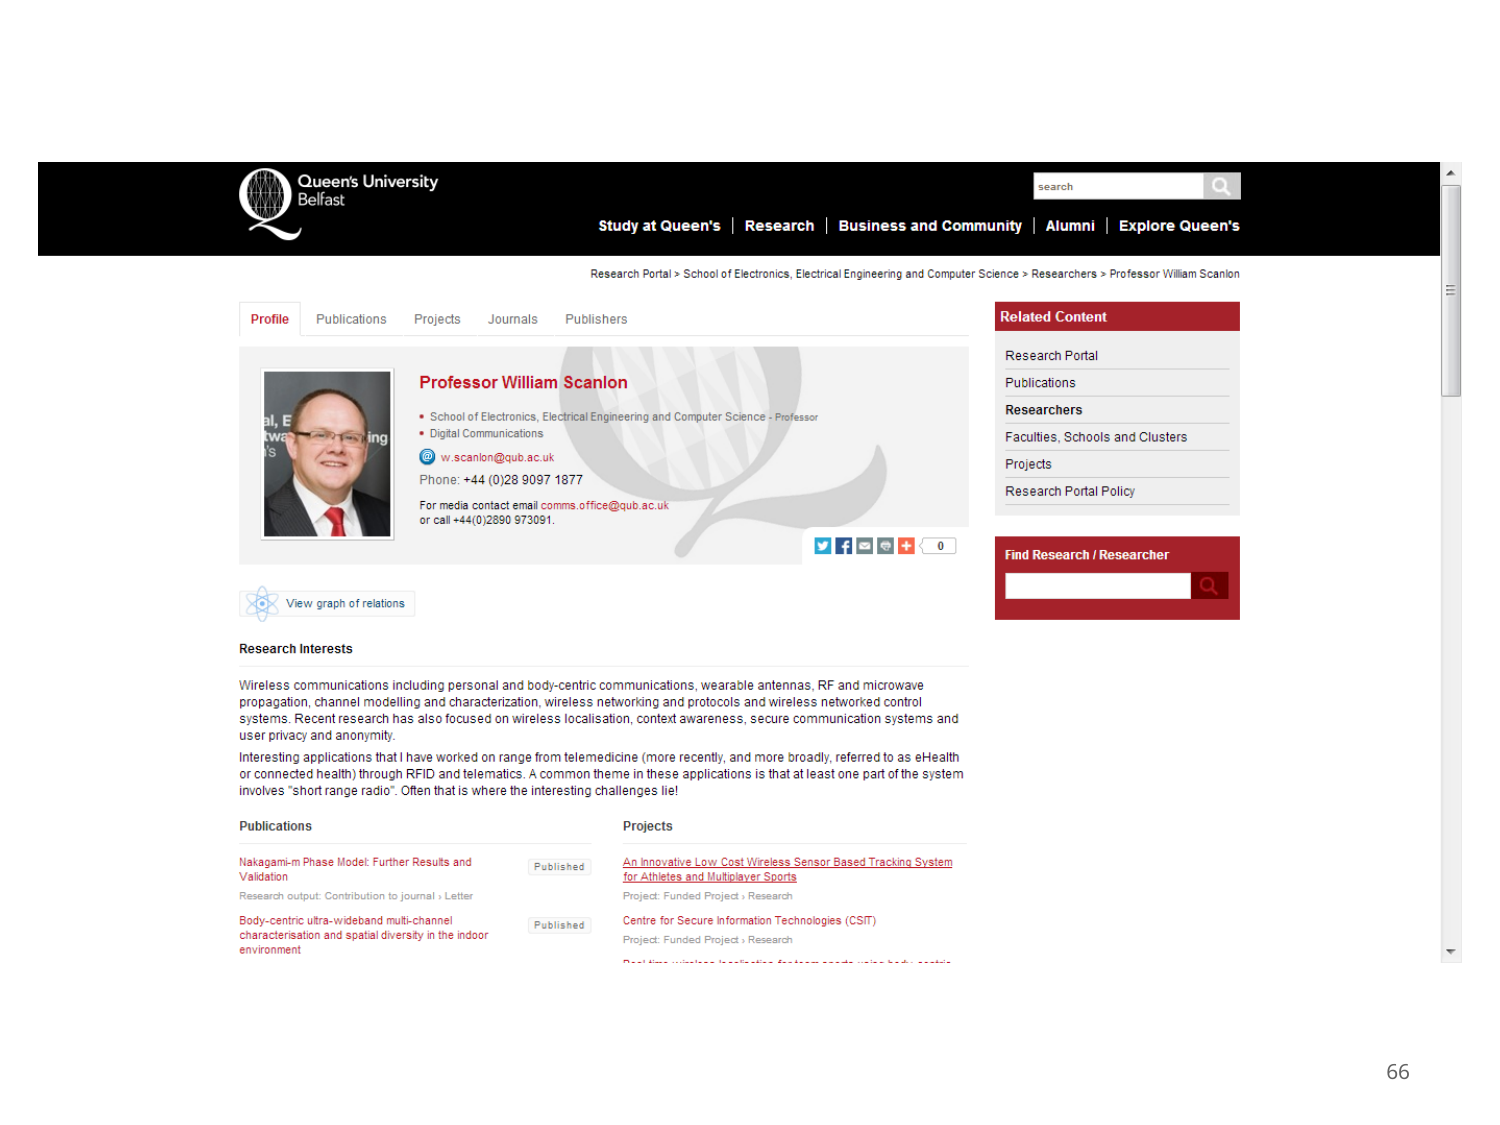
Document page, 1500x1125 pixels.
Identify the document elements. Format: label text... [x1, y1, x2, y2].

slide_number 66 [1074, 1042, 1425, 1103]
picture [38, 162, 1462, 963]
